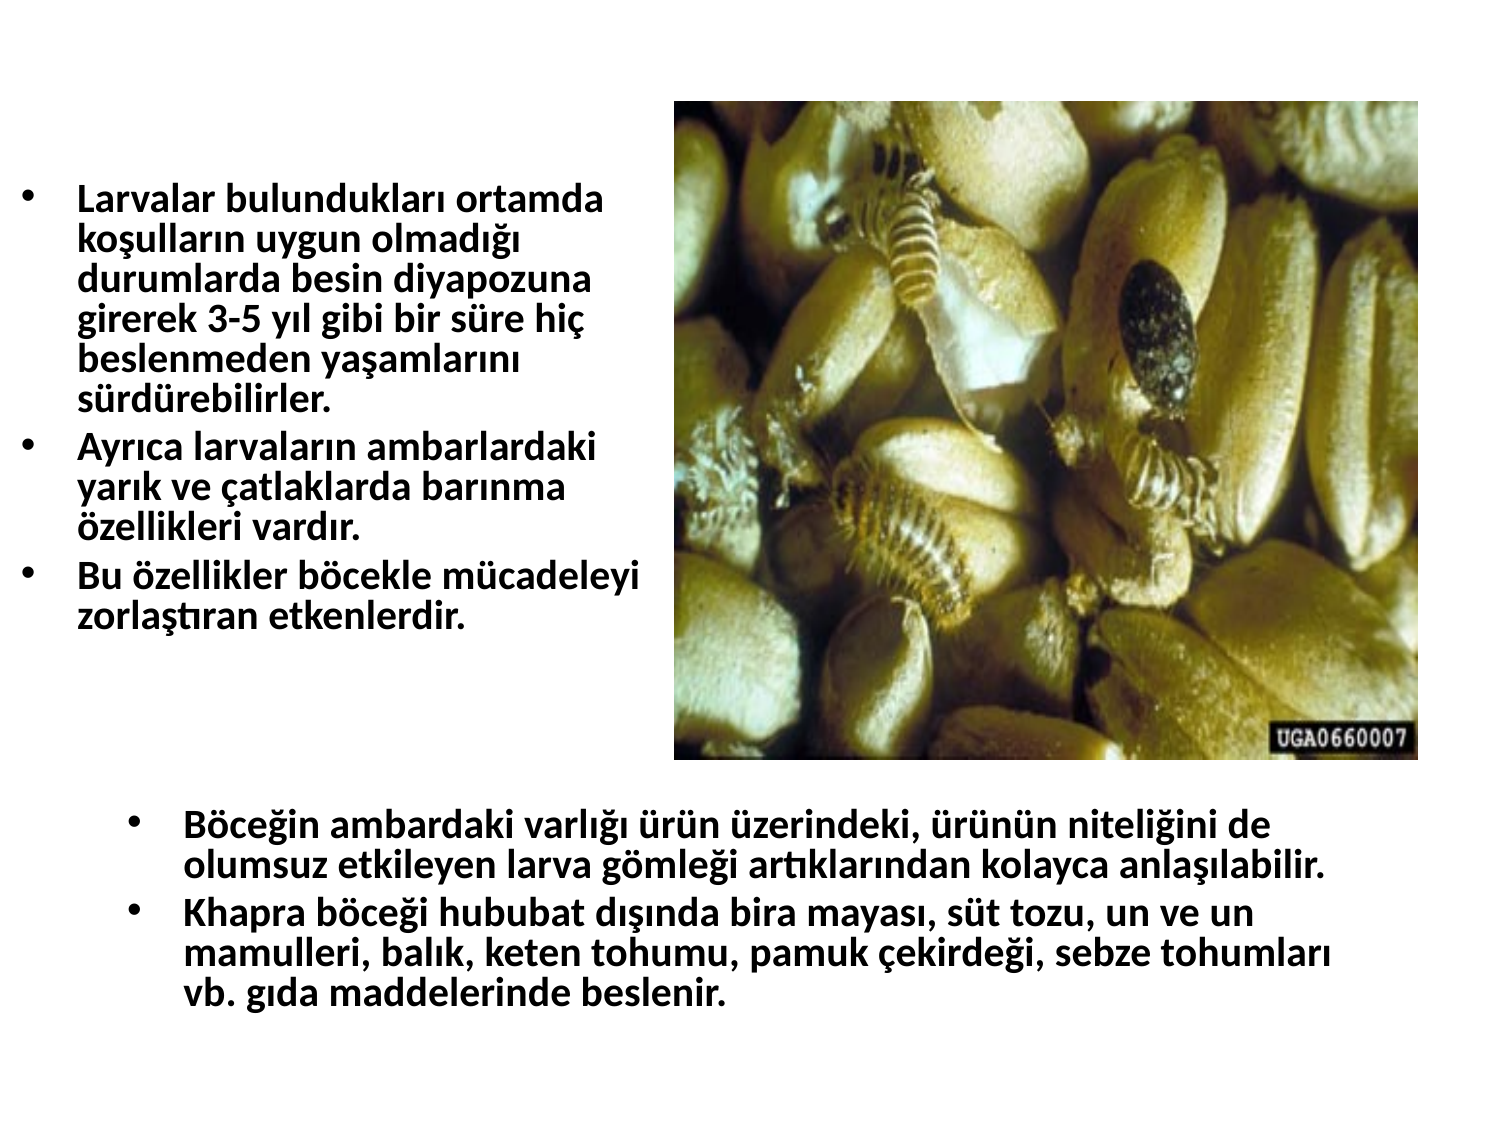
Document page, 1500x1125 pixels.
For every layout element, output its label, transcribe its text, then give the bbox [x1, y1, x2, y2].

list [674, 101, 1418, 761]
text_box Böceğin ambardaki varlığı ürün üzerindeki, ürünün niteliğini de olumsuz etkileyen larva gömleği artıklarından kolayca anlaşılabilir. Khapra böceği hububat dışında bira mayası, süt tozu, un ve un mamulleri, balık, keten tohumu, pamuk çekirdeği, sebze tohumları vb. gıda maddelerinde beslenir. [112, 798, 1376, 1083]
text_box Larvalar bulundukları ortamda koşulların uygun olmadığı durumlarda besin diyapozuna girerek 3-5 yıl gibi bir süre hiç beslenmeden yaşamlarını sürdürebilirler. Ayrıca larvaların ambarlardaki yarık ve çatlaklarda barınma özellikleri vardır. Bu özellikler böcekle mücadeleyi zorlaştıran etkenlerdir. [5, 172, 663, 702]
